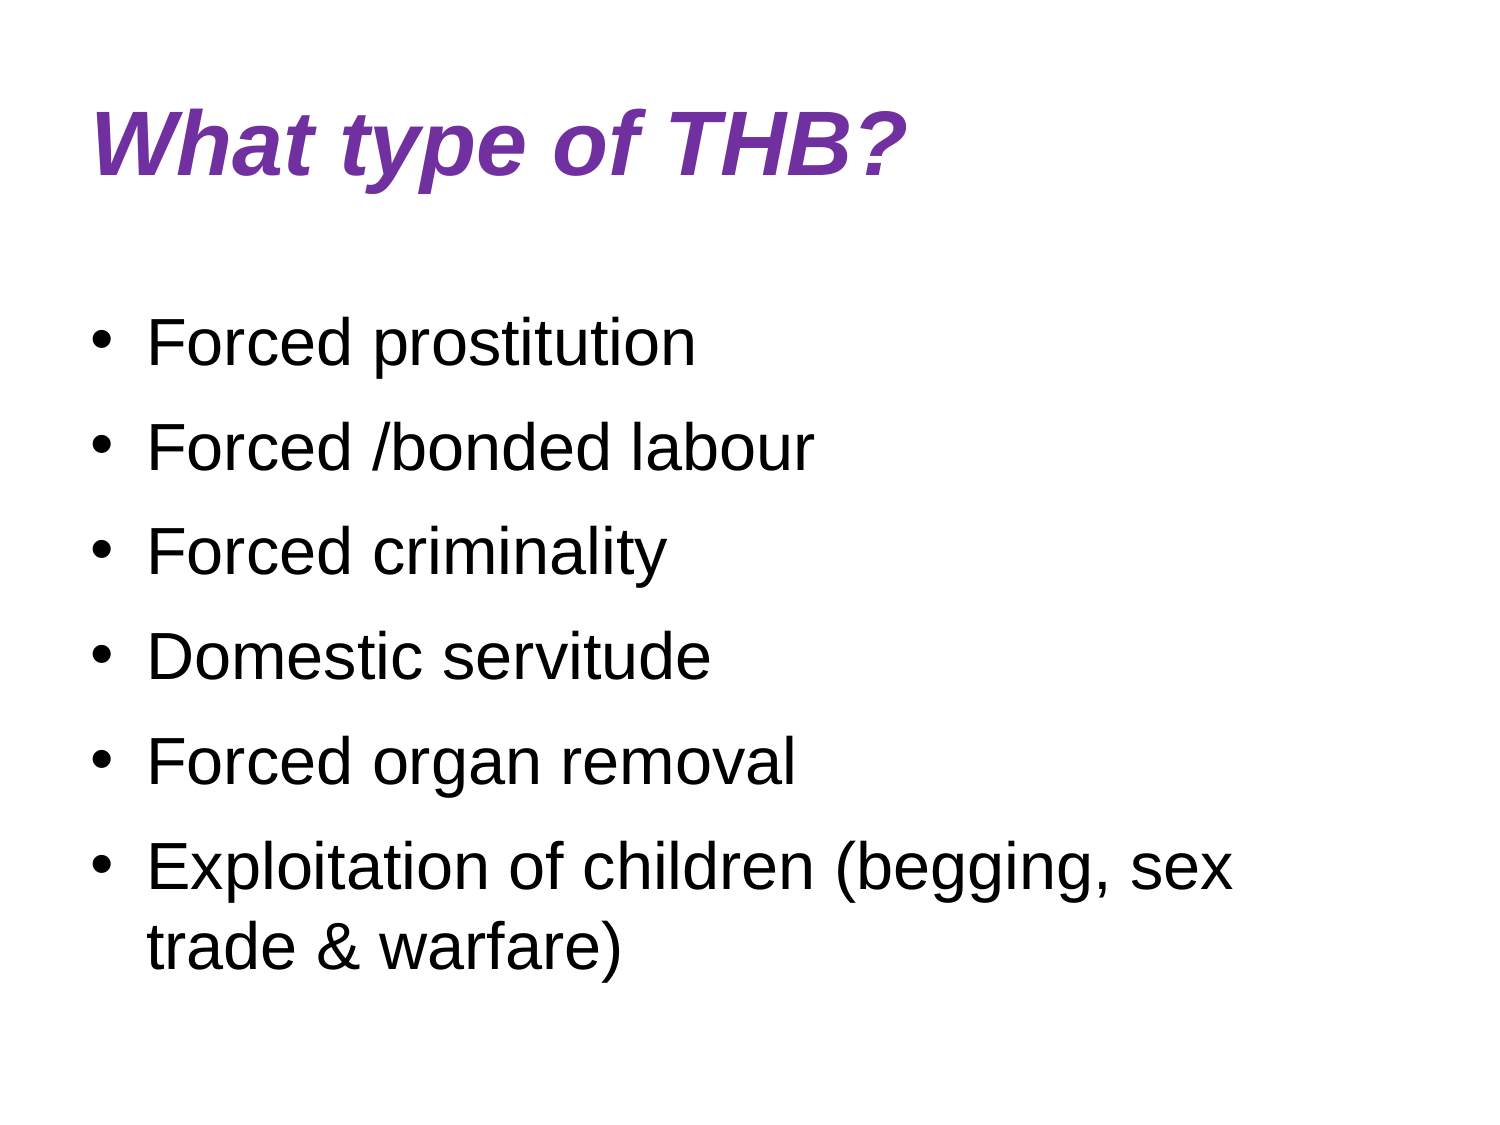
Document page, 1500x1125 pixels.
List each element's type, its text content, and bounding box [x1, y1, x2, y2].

list Forced prostitution Forced /bonded labour Forced criminality Domestic servitude Forced organ removal Exploitation of children (begging, sex trade & warfare) [75, 290, 1353, 1005]
title What type of THB? [75, 45, 1425, 233]
